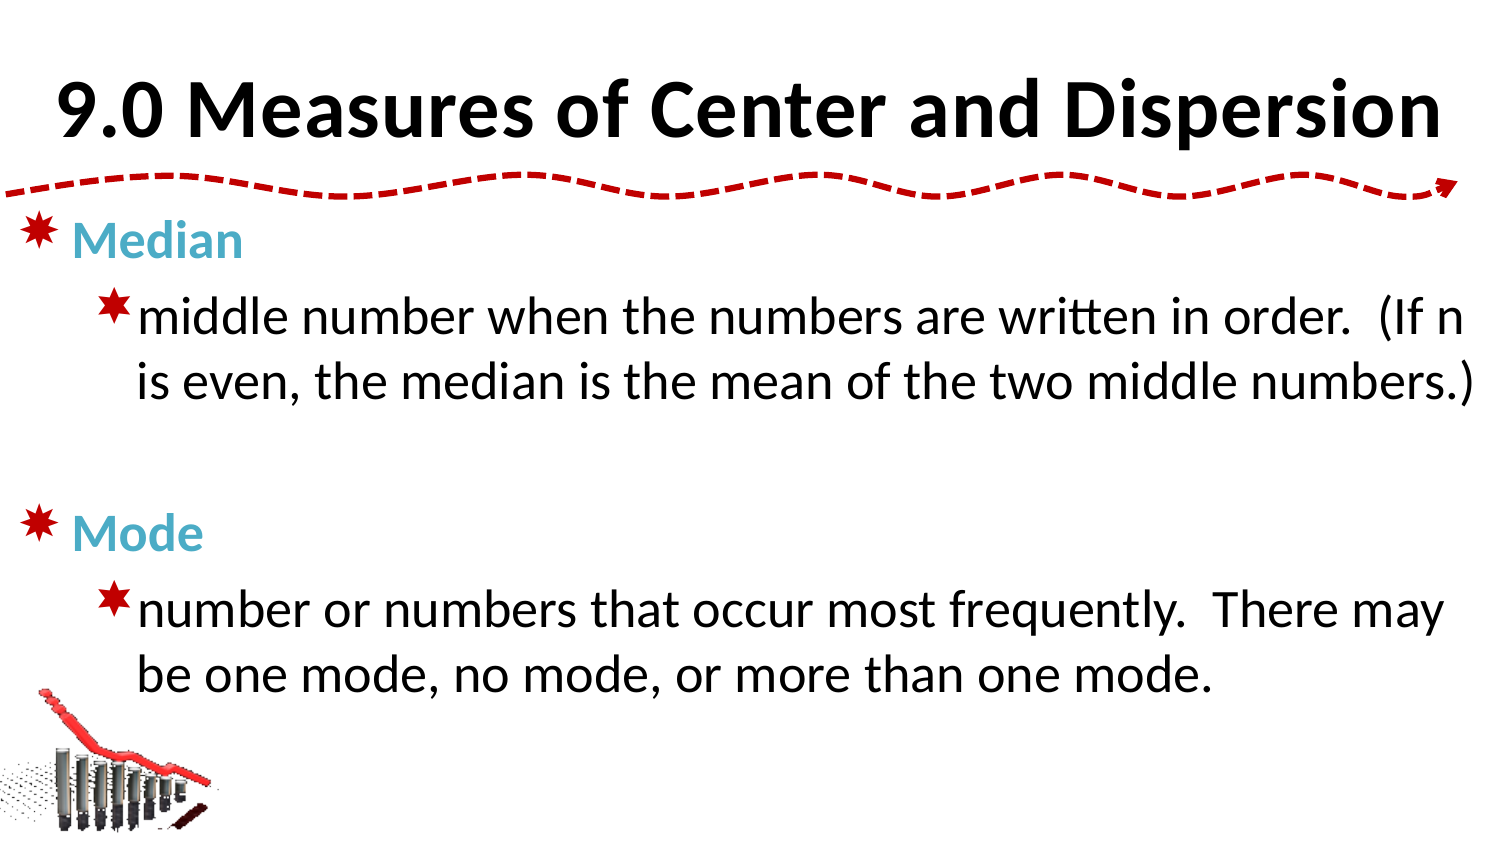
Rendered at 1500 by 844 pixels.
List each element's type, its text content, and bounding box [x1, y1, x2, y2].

list Median middle number when the numbers are written in order. (If n is even, the median is the mean of the two middle numbers.) Mode number or numbers that occur most frequently. There may be one mode, no mode, or more than one mode. [0, 196, 1500, 754]
title 9.0 Measures of Center and Dispersion [0, 33, 1500, 175]
picture [0, 754, 238, 844]
